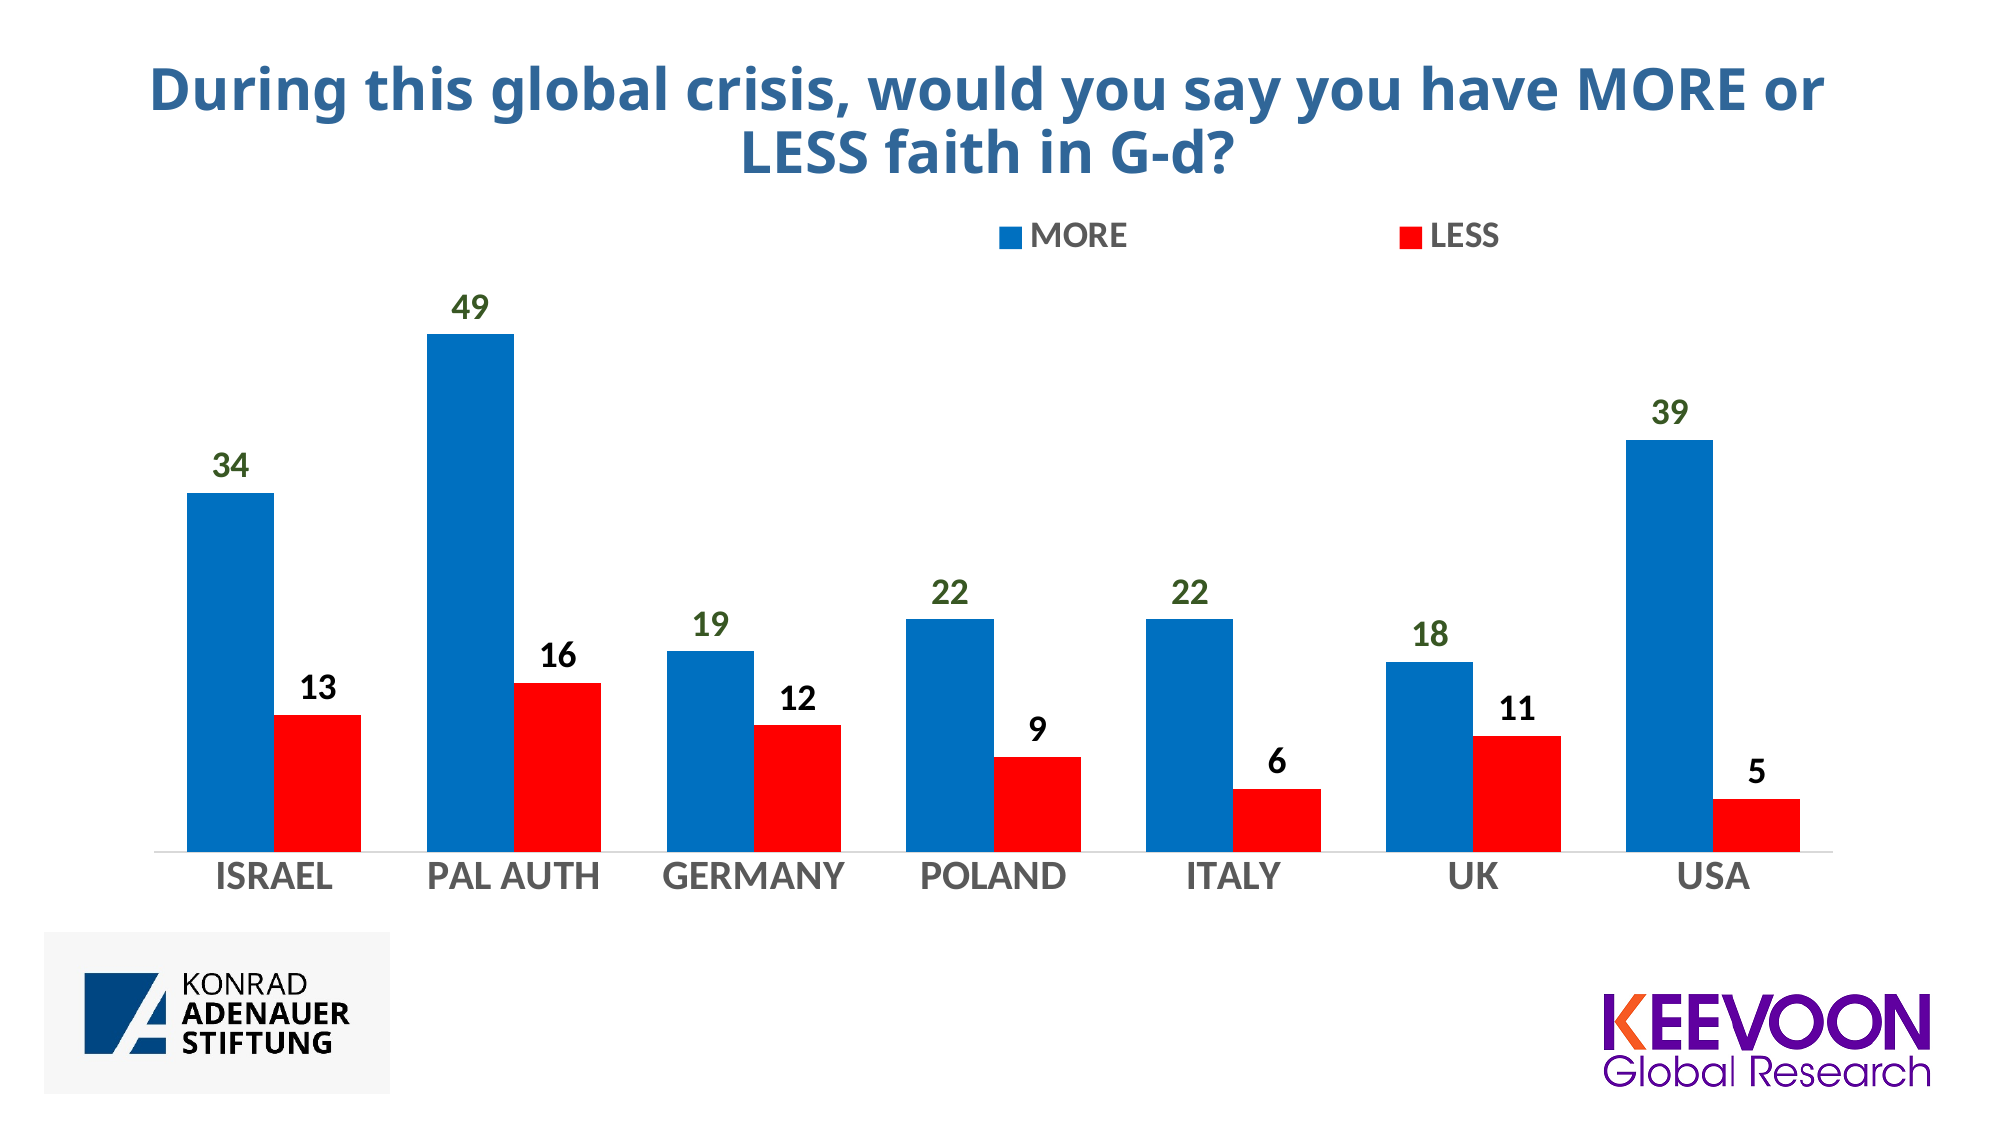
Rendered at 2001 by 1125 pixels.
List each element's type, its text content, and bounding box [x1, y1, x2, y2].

picture [1593, 983, 1942, 1093]
title During this global crisis, would you say you have MORE or LESS faith in G-d? [76, 38, 1899, 208]
picture [44, 932, 390, 1094]
chart [137, 167, 1863, 983]
